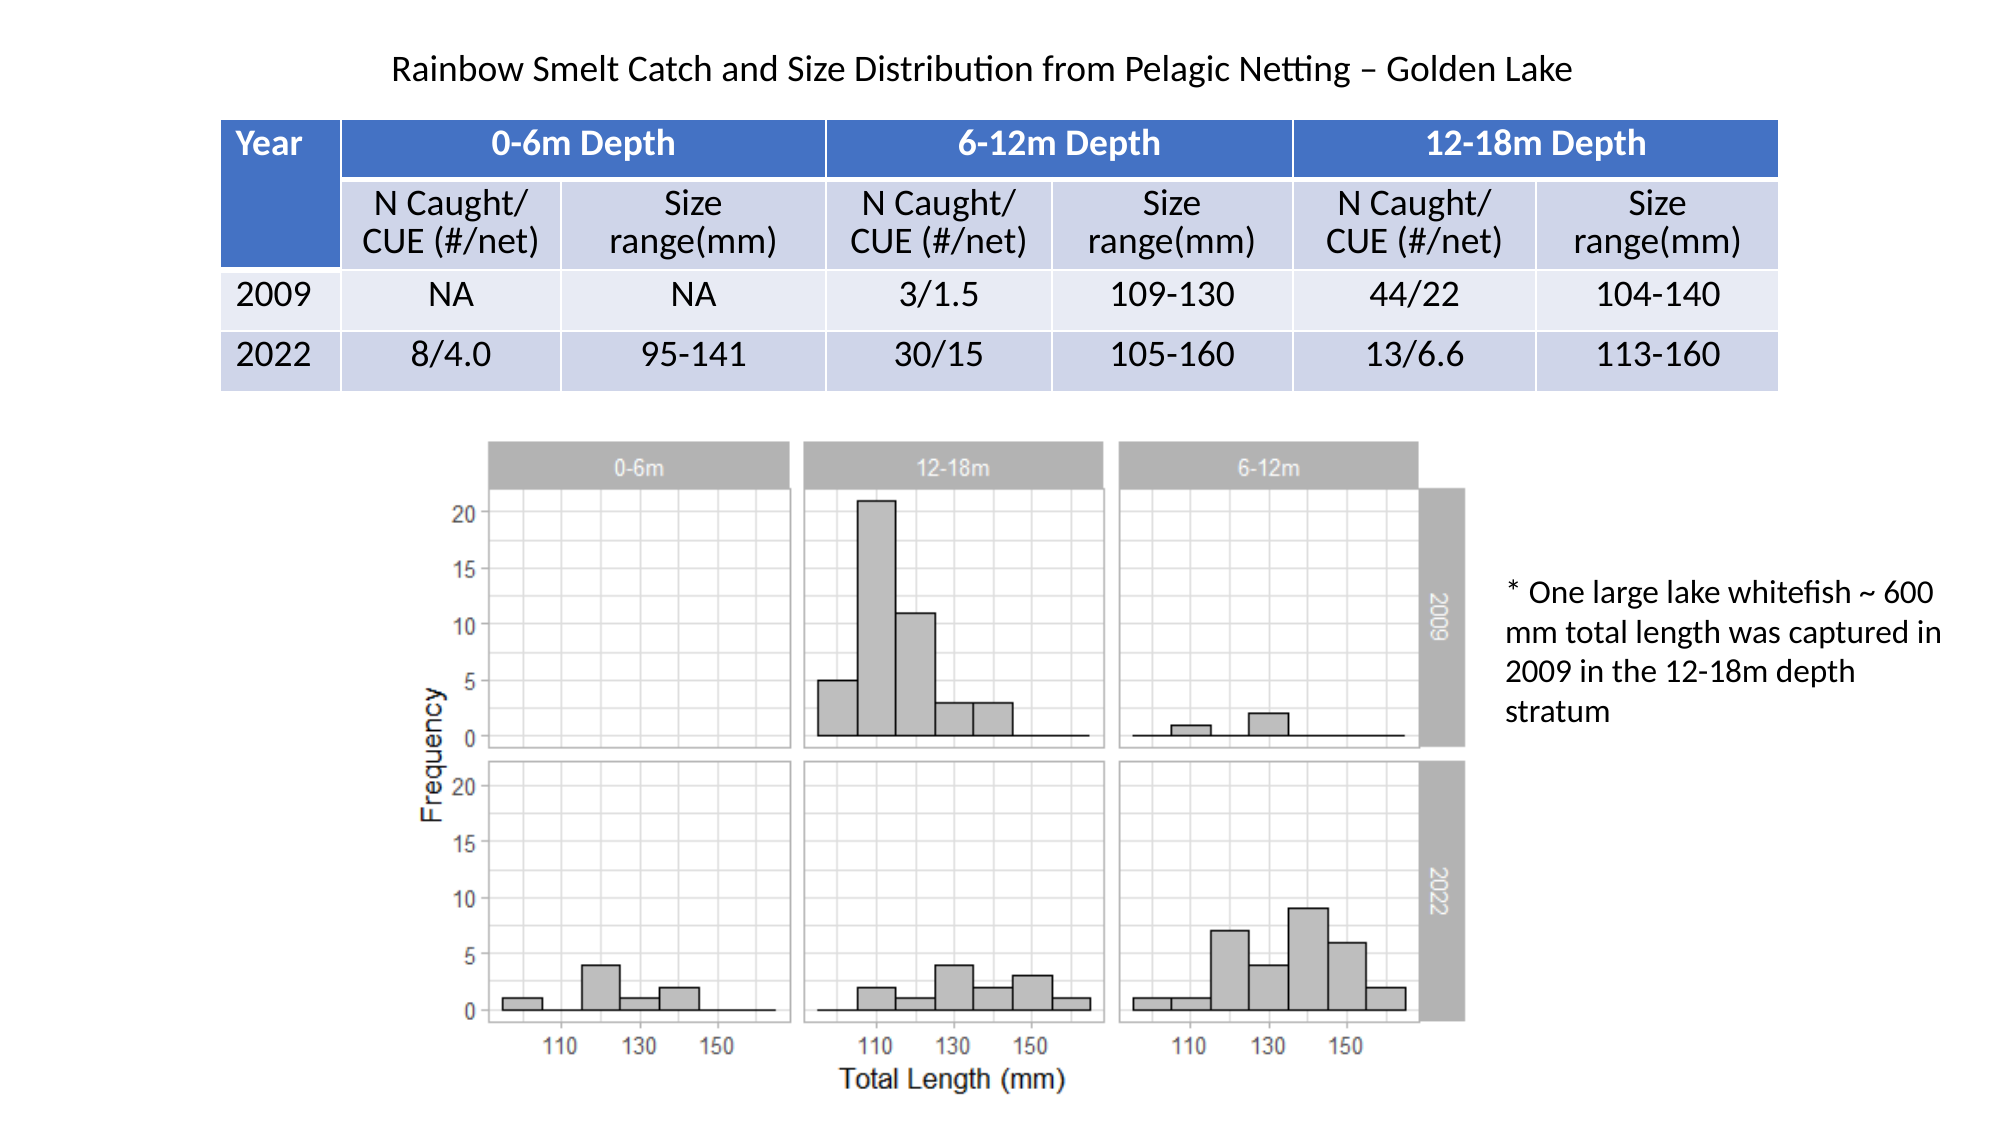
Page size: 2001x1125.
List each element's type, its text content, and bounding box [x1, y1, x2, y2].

table_cell N Caught/ CUE (#/net) [1294, 182, 1535, 269]
table_cell 3/1.5 [827, 271, 1051, 330]
table_cell N Caught/ CUE (#/net) [827, 182, 1051, 269]
picture [404, 428, 1481, 1108]
table_header Year [221, 120, 340, 267]
table_cell 2009 [221, 273, 340, 330]
table_header 6-12m Depth [827, 120, 1292, 177]
table_cell NA [562, 271, 825, 330]
table_cell 13/6.6 [1294, 332, 1535, 391]
table_cell 95-141 [562, 332, 825, 391]
table_cell 2022 [221, 332, 340, 391]
text_box Rainbow Smelt Catch and Size Distribution from Pelagic Netting – Golden Lake [376, 36, 1590, 96]
table_cell 104-140 [1537, 271, 1778, 330]
table_cell N Caught/ CUE (#/net) [342, 182, 560, 269]
table_cell 109-130 [1053, 271, 1292, 330]
table_header 0-6m Depth [342, 120, 825, 177]
table_cell 44/22 [1294, 271, 1535, 330]
text_box * One large lake whitefish ~ 600 mm total length was captured in 2009 in the 12-18m depth stratum [1490, 562, 1981, 737]
table_cell 30/15 [827, 332, 1051, 391]
table_cell 8/4.0 [342, 332, 560, 391]
table_cell Size range(mm) [1053, 182, 1292, 269]
table_header 12-18m Depth [1294, 120, 1778, 177]
table_cell Size range(mm) [1537, 182, 1778, 269]
table_cell 105-160 [1053, 332, 1292, 391]
table_cell Size range(mm) [562, 182, 825, 269]
table_cell 113-160 [1537, 332, 1778, 391]
table_cell NA [342, 271, 560, 330]
